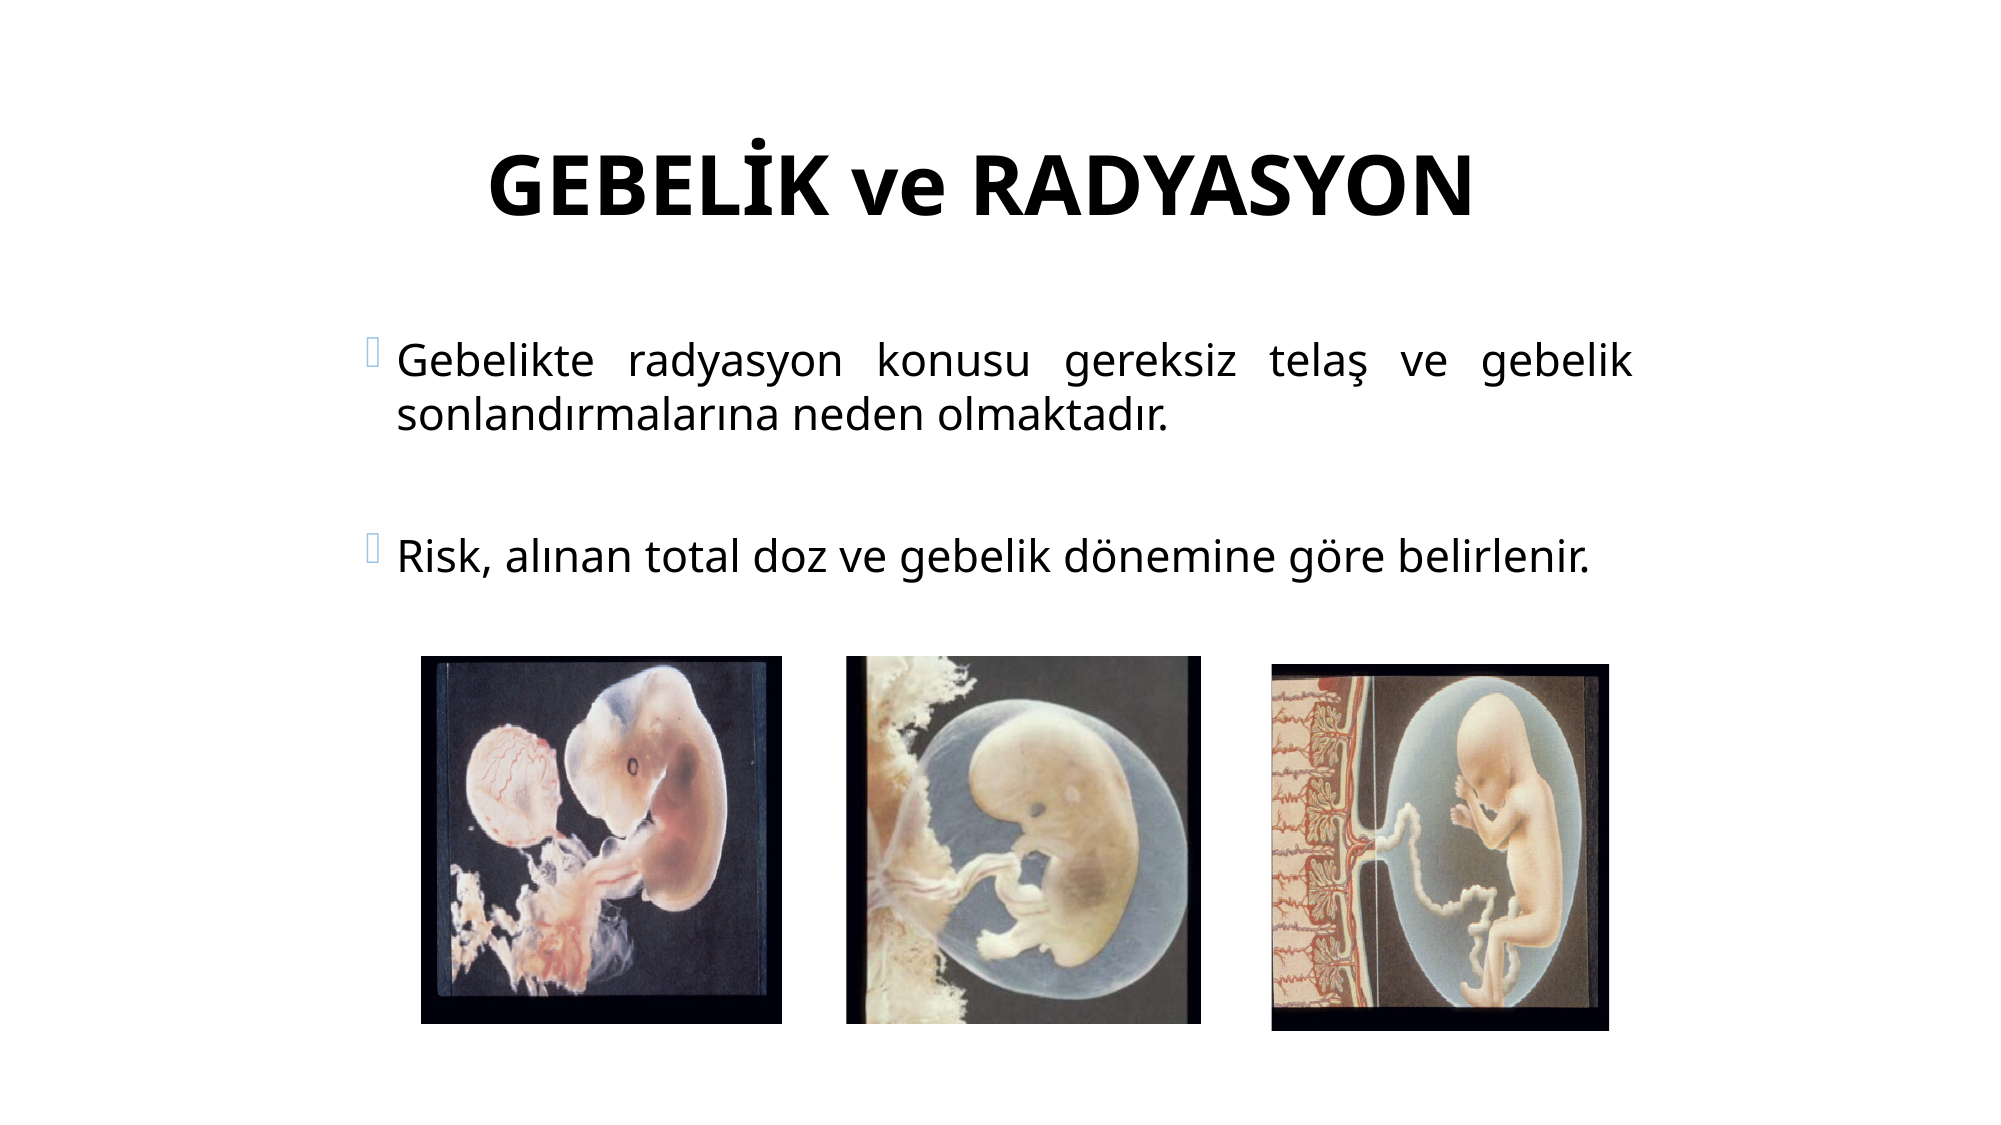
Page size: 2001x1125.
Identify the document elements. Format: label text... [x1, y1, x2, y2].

picture [846, 656, 1201, 1024]
title GEBELİK ve RADYASYON [373, 102, 1591, 268]
picture [1271, 664, 1610, 1032]
picture [421, 656, 782, 1024]
list Gebelikte radyasyon konusu gereksiz telaş ve gebelik sonlandırmalarına neden olmaktadır. Risk, alınan total doz ve gebelik dönemine göre belirlenir. [350, 324, 1650, 622]
